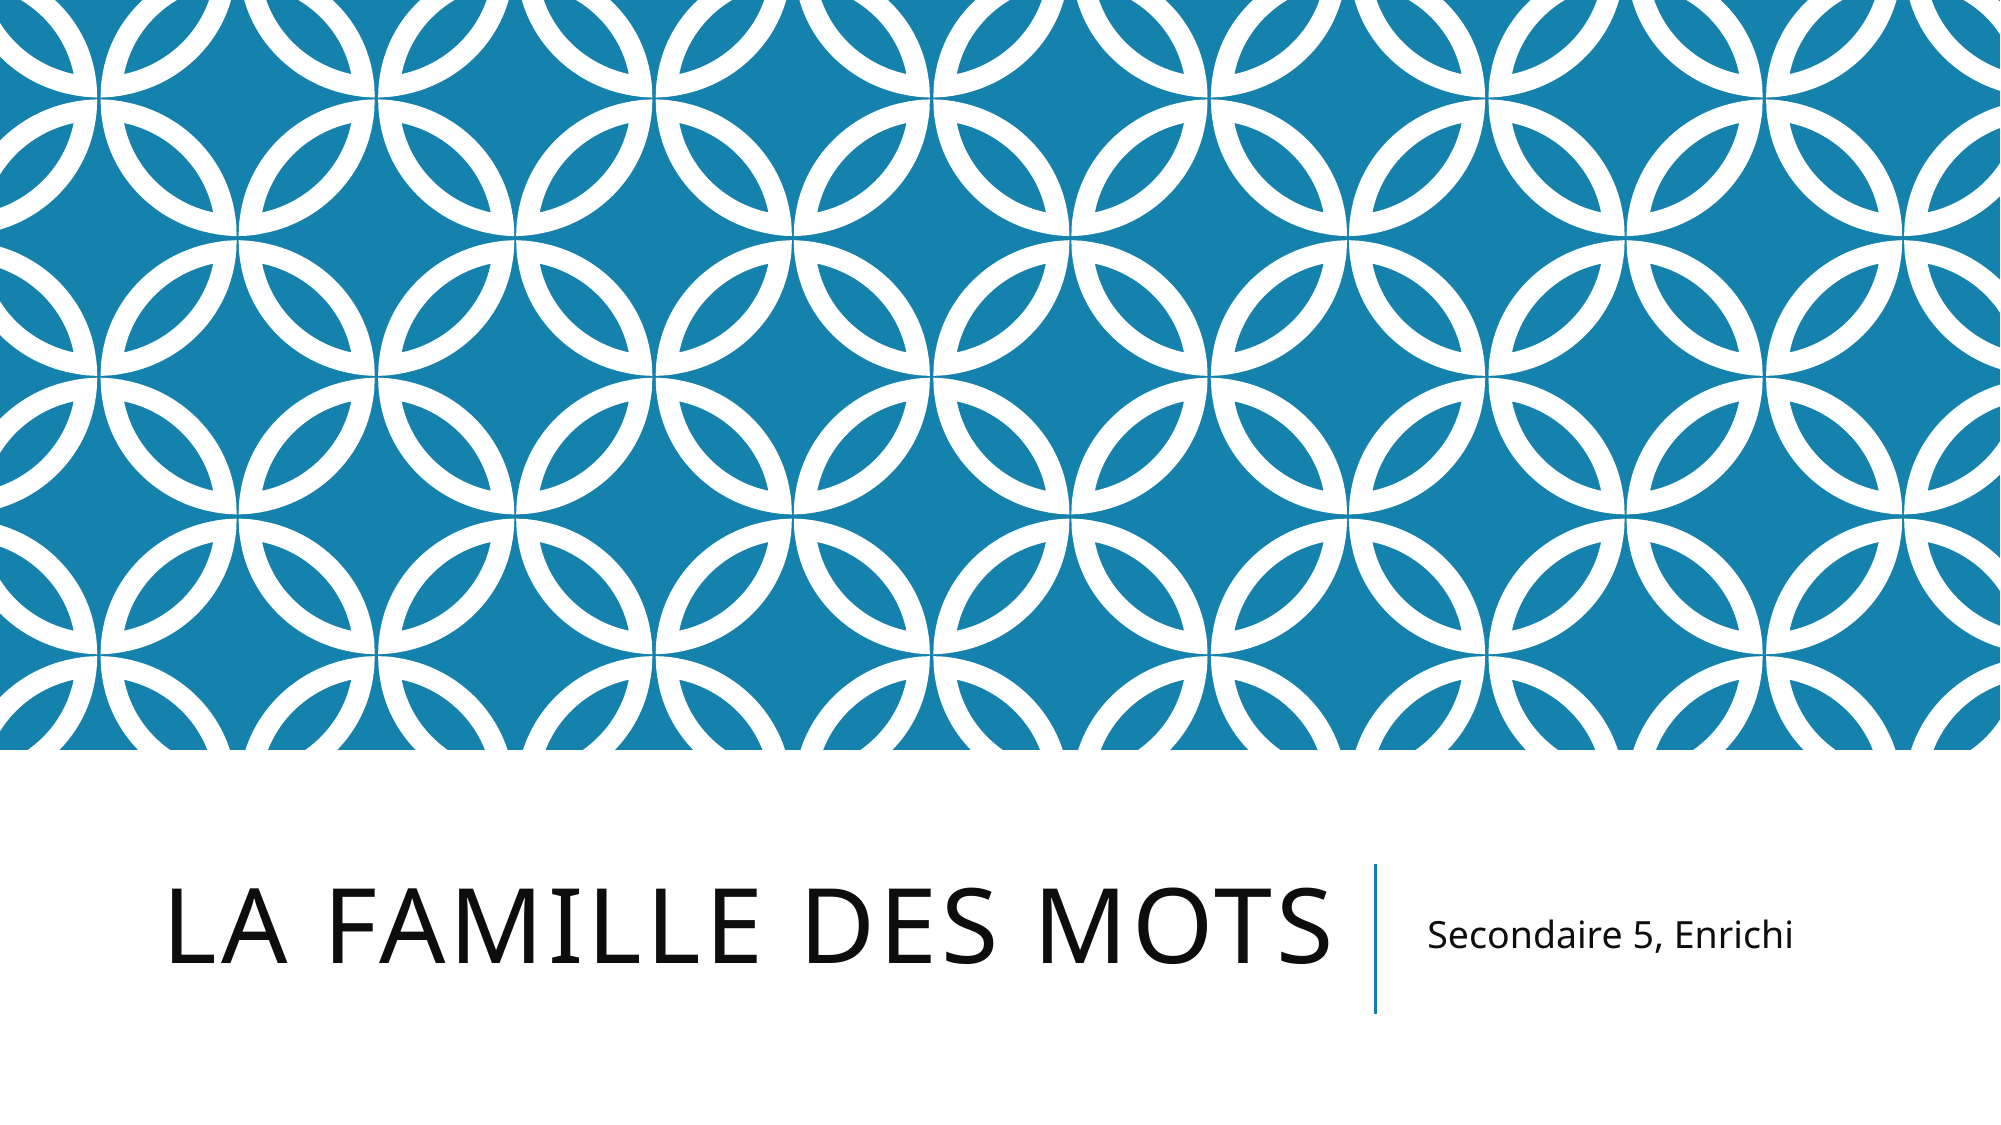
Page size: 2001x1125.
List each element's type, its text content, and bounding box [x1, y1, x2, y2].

subtitle Secondaire 5, Enrichi [1412, 813, 1938, 1054]
title La famille des mots [75, 813, 1350, 1054]
